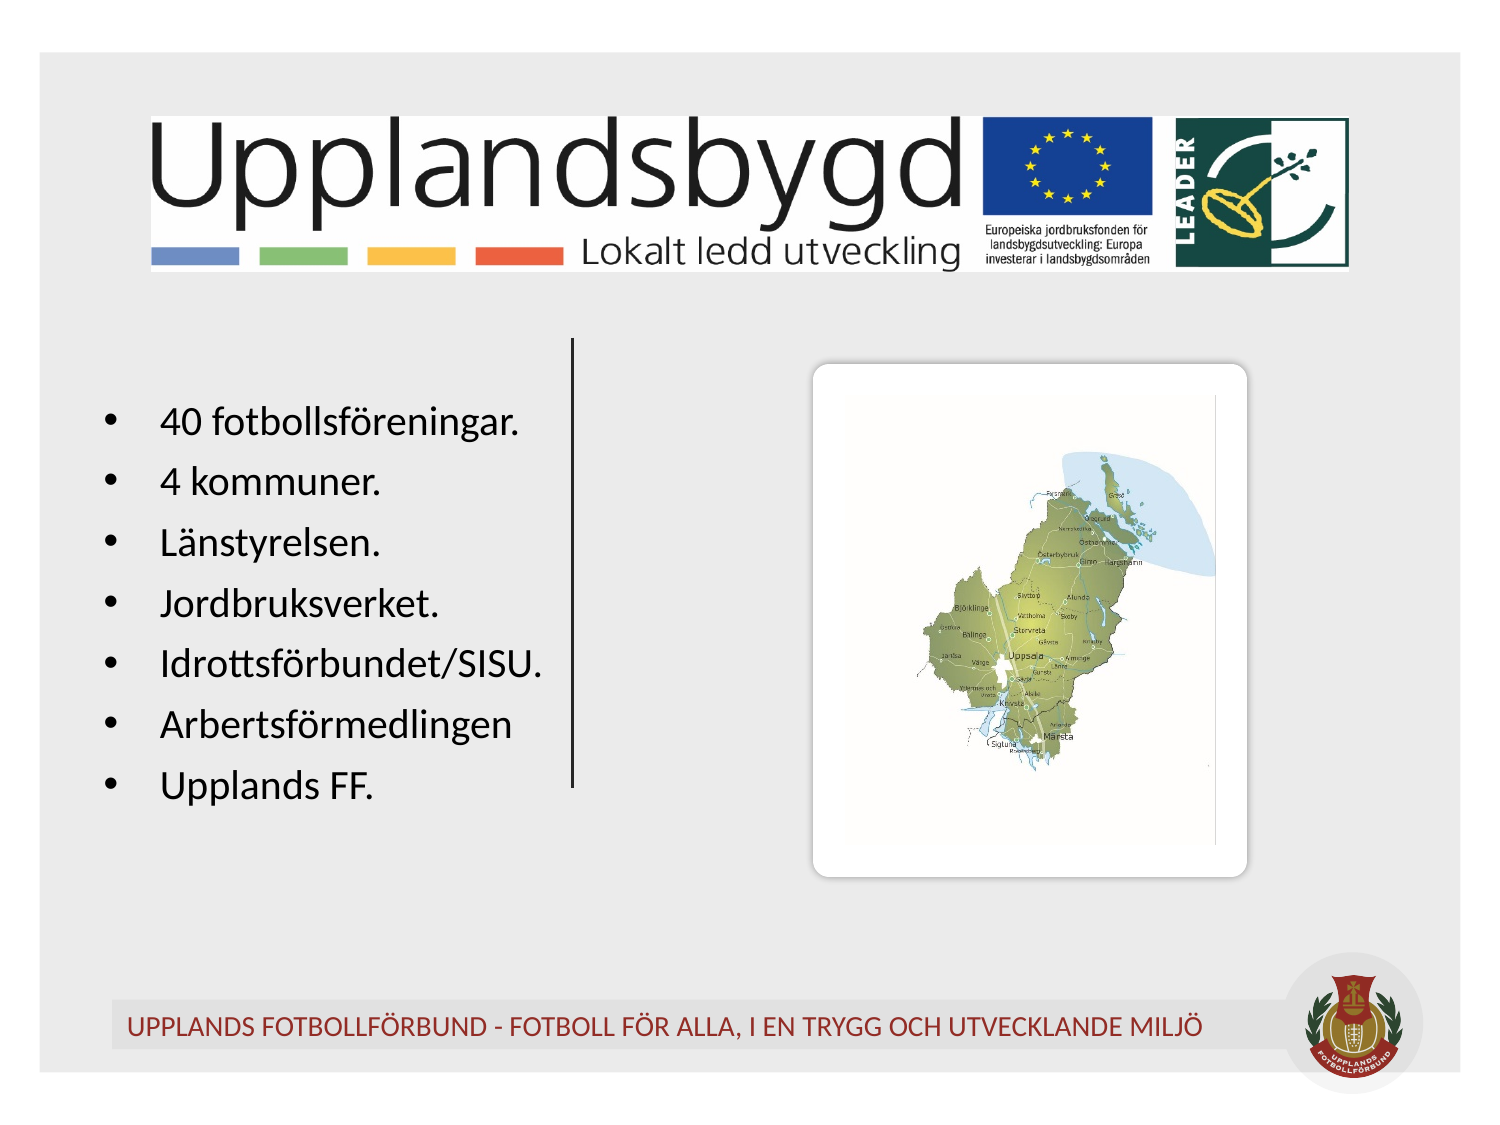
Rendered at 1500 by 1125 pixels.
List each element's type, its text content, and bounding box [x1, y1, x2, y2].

list 40 fotbollsföreningar. 4 kommuner. Länstyrelsen. Jordbruksverket. Idrottsförbundet/SISU. Arbertsförmedlingen Upplands FF. [88, 337, 561, 870]
picture [1305, 1073, 1403, 1078]
picture [844, 395, 1216, 846]
picture [151, 116, 1349, 272]
text_box [38, 51, 1461, 1073]
